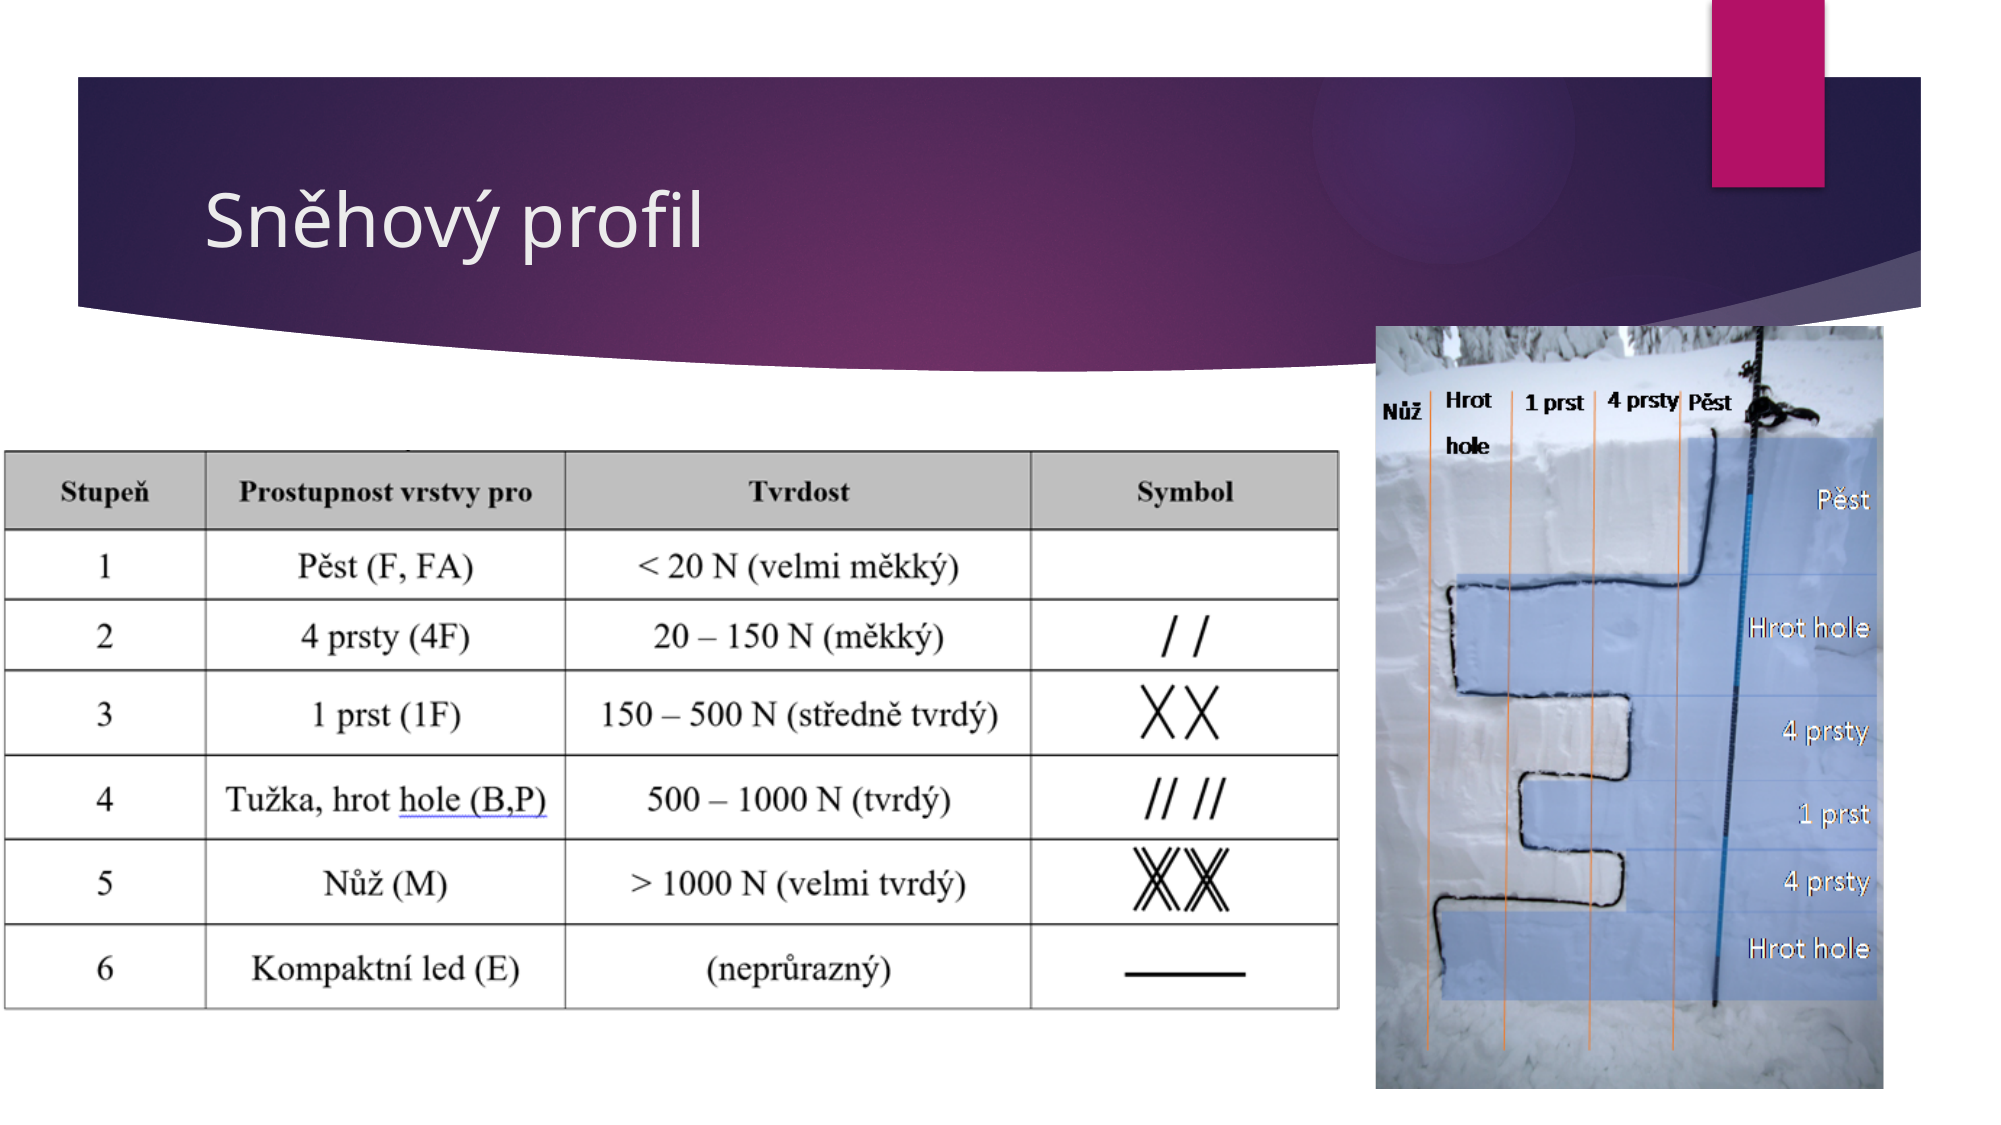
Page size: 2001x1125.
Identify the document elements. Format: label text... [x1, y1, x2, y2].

picture [1368, 326, 1885, 1089]
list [0, 450, 1340, 1012]
title Sněhový profil [189, 159, 1627, 276]
